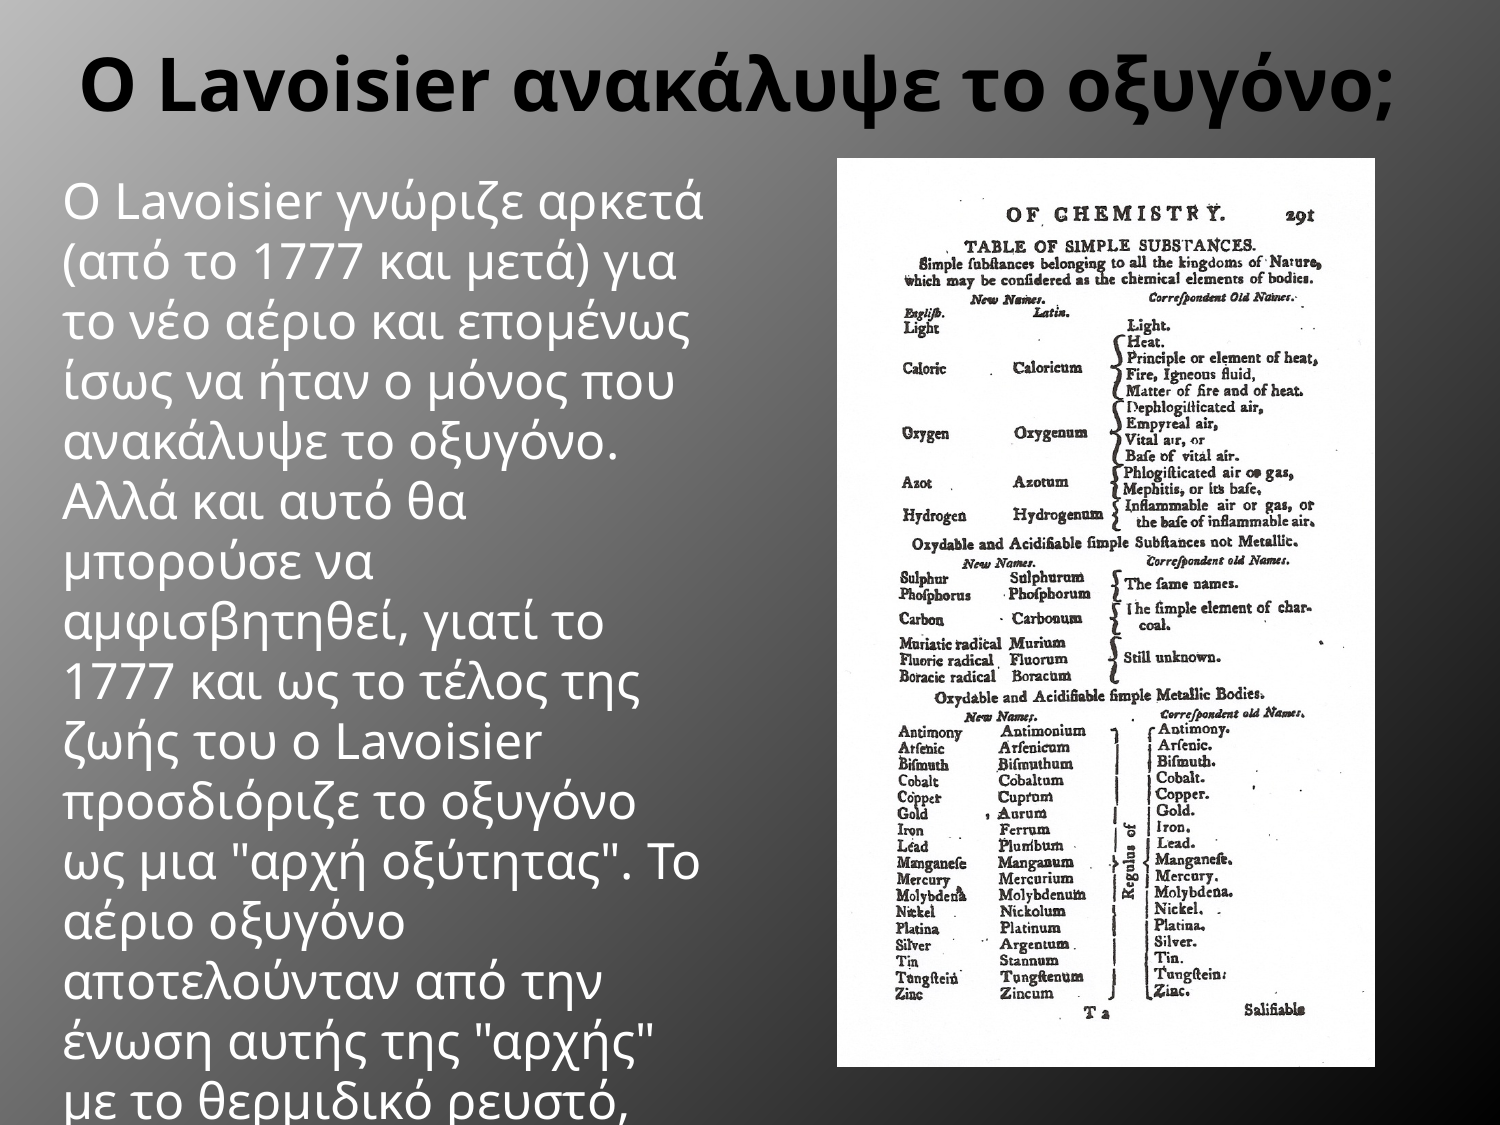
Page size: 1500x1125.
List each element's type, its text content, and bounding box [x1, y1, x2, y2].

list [837, 158, 1376, 1067]
title Ο Lavoisier ανακάλυψε το οξυγόνο; [50, 24, 1425, 138]
list Ο Lavoisier γνώριζε αρκετά (από το 1777 και μετά) για το νέο αέριο και επομένως ίσως να ήταν ο μόνος που ανακάλυψε το οξυγόνο. Αλλά και αυτό θα μπορούσε να αμφισβητηθεί, γιατί το 1777 και ως το τέλος της ζωής του ο Lavoisier προσδιόριζε το οξυγόνο ως μια "αρχή οξύτητας". Το αέριο οξυγόνο αποτελούνταν από την ένωση αυτής της "αρχής" με το θερμιδικό ρευστό, οντότητες που εγκαταλείφθηκαν κατά τον 19ο αιώνα. [24, 162, 725, 1088]
